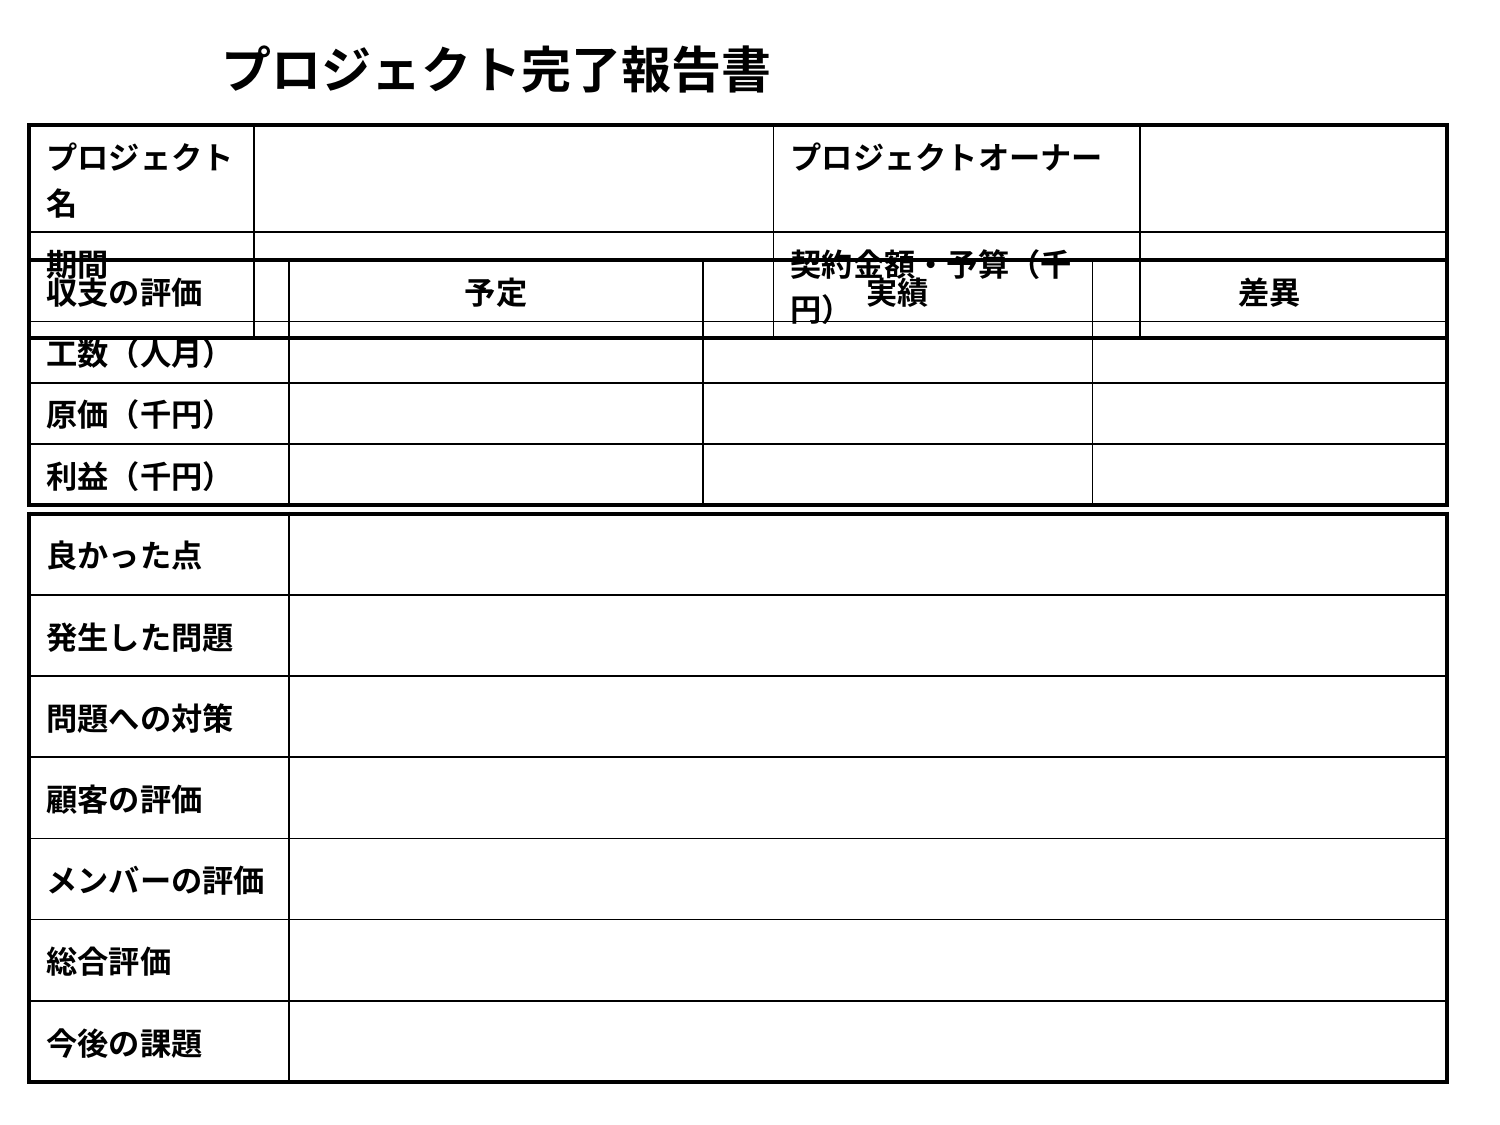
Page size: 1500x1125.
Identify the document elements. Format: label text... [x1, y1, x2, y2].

table_cell [290, 758, 1445, 838]
table_header プロジェクト名 [31, 127, 253, 231]
table_cell [290, 340, 702, 382]
table_cell [290, 596, 1445, 675]
table_cell 今後の課題 [31, 1002, 288, 1080]
table_cell 原価（千円） [31, 384, 288, 443]
table_cell 顧客の評価 [31, 758, 288, 838]
table_cell [704, 445, 1092, 503]
table_header プロジェクトオーナー [774, 127, 1139, 231]
table_cell [290, 445, 702, 503]
table_cell 総合評価 [31, 920, 288, 1000]
table_cell [1093, 340, 1445, 382]
table_cell [255, 233, 773, 336]
table_cell メンバーの評価 [31, 839, 288, 919]
table_cell [1141, 233, 1445, 336]
table_header [1141, 127, 1445, 231]
table_cell [1093, 384, 1445, 443]
table_cell 工数（人月） [31, 340, 288, 382]
table_cell [290, 677, 1445, 756]
table_header [255, 127, 773, 231]
table_header [290, 516, 1445, 594]
table_cell 期間 [31, 233, 253, 336]
table_cell [704, 384, 1092, 443]
table_cell 発生した問題 [31, 596, 288, 675]
table_cell 利益（千円） [31, 445, 288, 503]
table_cell 問題への対策 [31, 677, 288, 756]
table_cell 契約金額・予算（千円） [774, 233, 1139, 336]
table_cell [1093, 445, 1445, 503]
table_cell [290, 384, 702, 443]
table_cell [704, 340, 1092, 382]
table_cell [290, 920, 1445, 1000]
table_cell [290, 839, 1445, 919]
table_cell [290, 1002, 1445, 1080]
table_header 良かった点 [31, 516, 288, 594]
text_box プロジェクト完了報告書 [206, 30, 880, 106]
